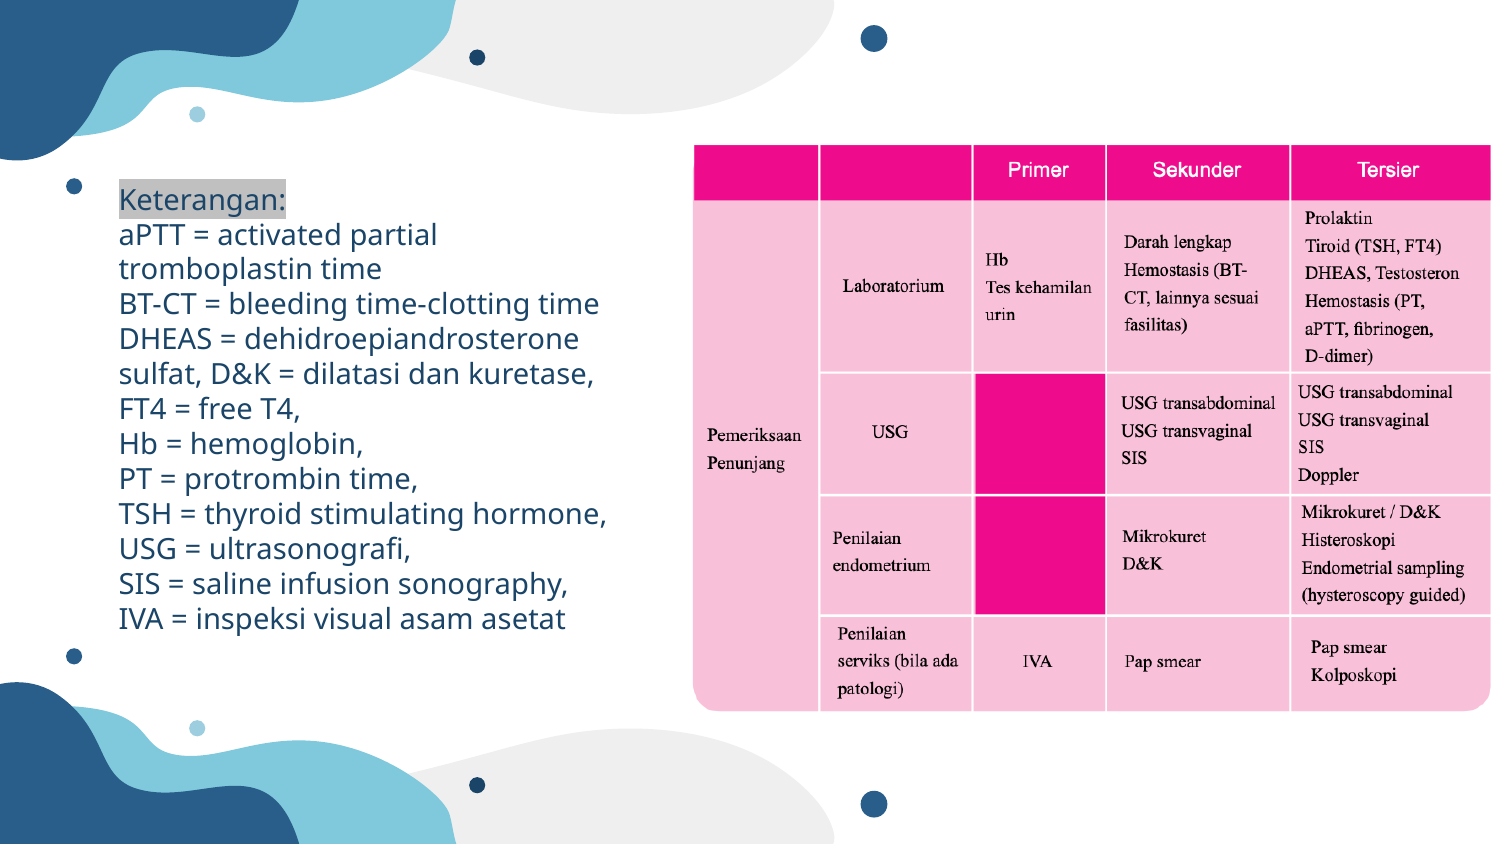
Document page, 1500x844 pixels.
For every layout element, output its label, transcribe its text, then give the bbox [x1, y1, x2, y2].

picture [679, 135, 1500, 721]
subtitle Keterangan: aPTT = activated partial tromboplastin time BT-CT = bleeding time-clotting time DHEAS = dehidroepiandrosterone sulfat, D&K = dilatasi dan kuretase, FT4 = free T4, Hb = hemoglobin, PT = protrombin time, TSH = thyroid stimulating hormone, USG = ultrasonografi, SIS = saline infusion sonography, IVA = inspeksi visual asam asetat [78, 387, 630, 469]
